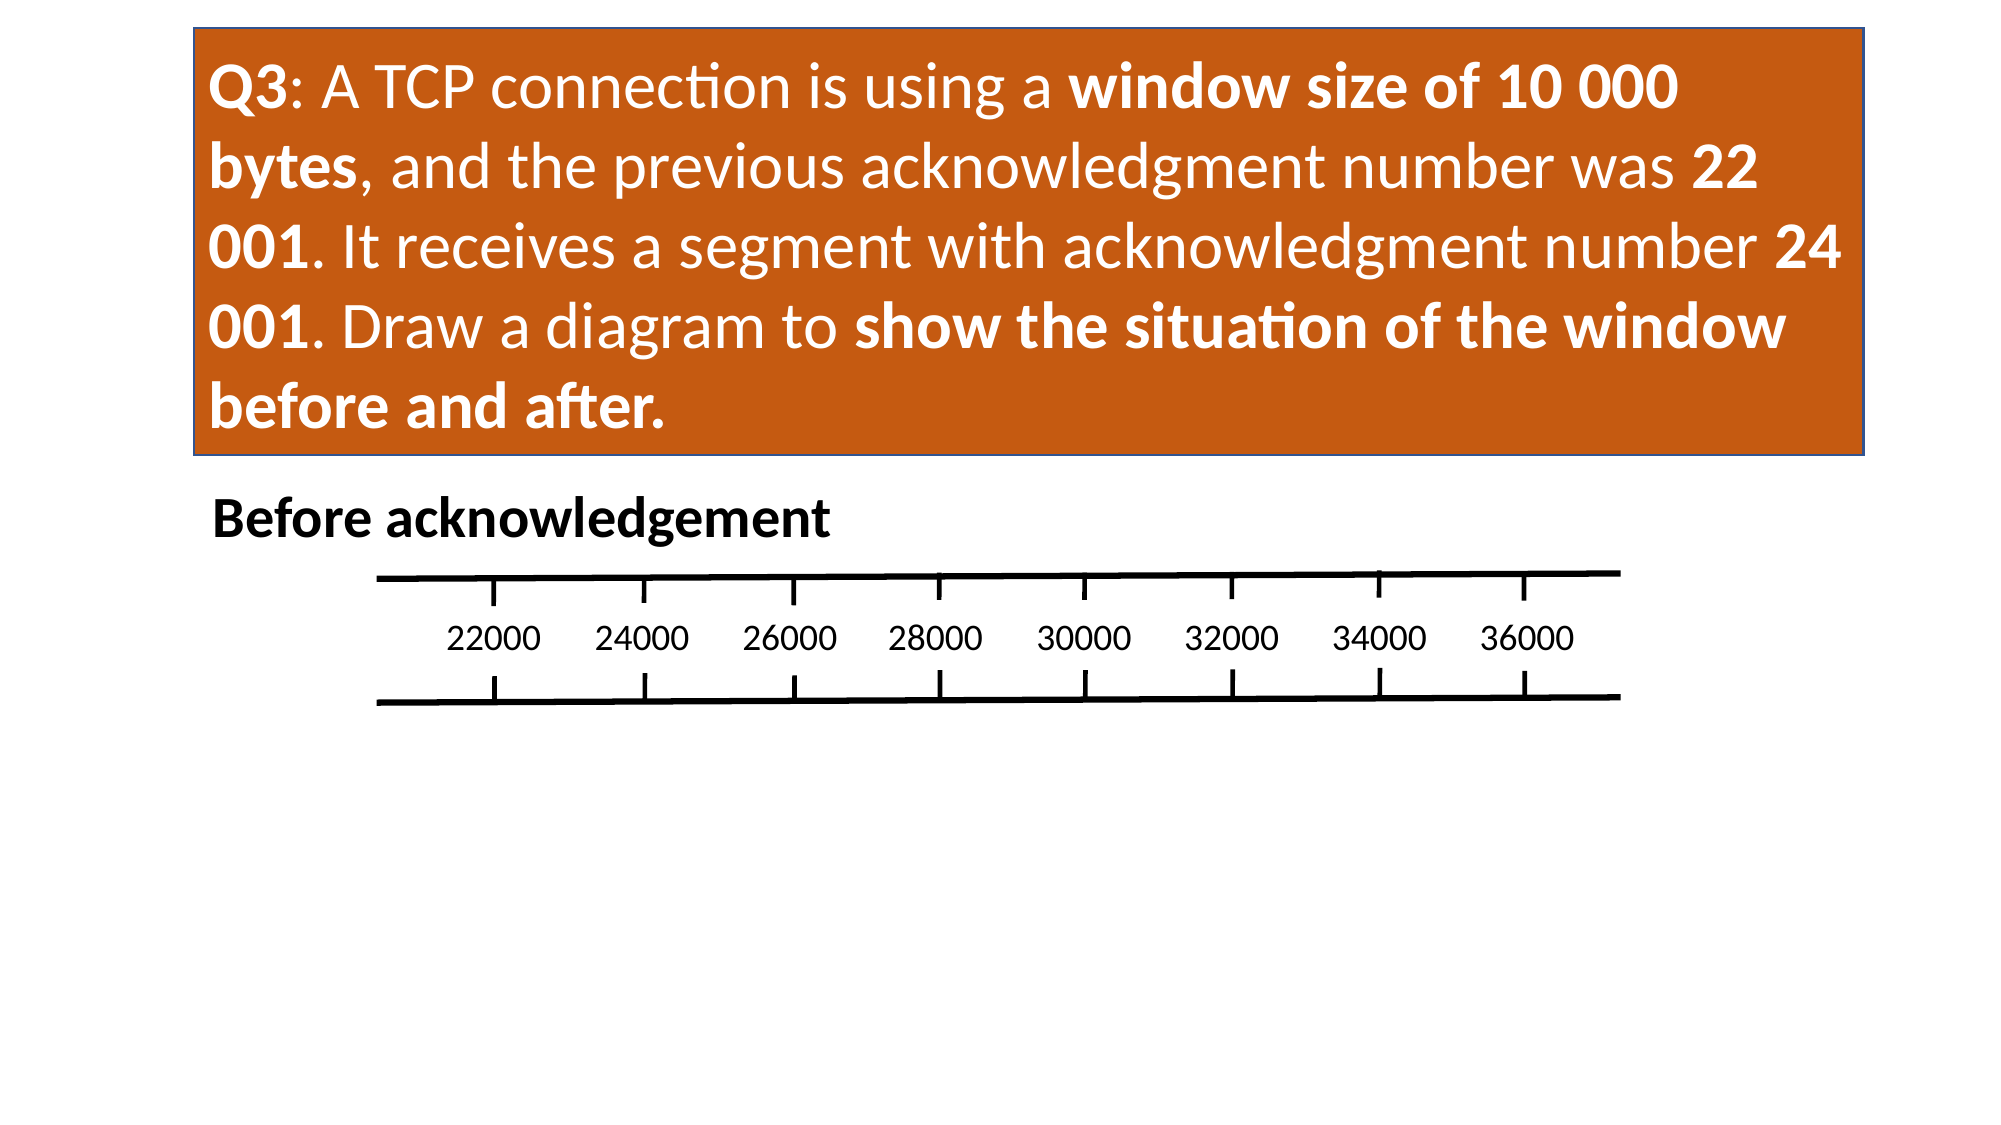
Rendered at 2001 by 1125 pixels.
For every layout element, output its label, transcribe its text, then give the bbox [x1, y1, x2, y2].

text_box 28000 [873, 605, 998, 666]
text_box 24000 [579, 605, 705, 666]
text_box Q3: A TCP connection is using a window size of 10 000 bytes, and the previous acknowledgment number was 22 001. It receives a segment with acknowledgment number 24 001. Draw a diagram to show the situation of the window before and after. [193, 27, 1865, 456]
text_box 26000 [727, 605, 853, 666]
text_box 36000 [1464, 605, 1590, 666]
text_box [376, 697, 494, 703]
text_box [1524, 573, 1621, 579]
text_box 30000 [1021, 605, 1147, 666]
text_box 32000 [1169, 605, 1295, 666]
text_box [1085, 573, 1231, 579]
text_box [940, 573, 1084, 579]
text_box 22000 [431, 605, 557, 666]
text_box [795, 697, 1621, 703]
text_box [495, 697, 794, 703]
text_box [1380, 573, 1523, 579]
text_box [376, 573, 939, 579]
text_box Before acknowledgement [198, 471, 847, 557]
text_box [1232, 573, 1379, 579]
text_box 34000 [1317, 605, 1442, 666]
